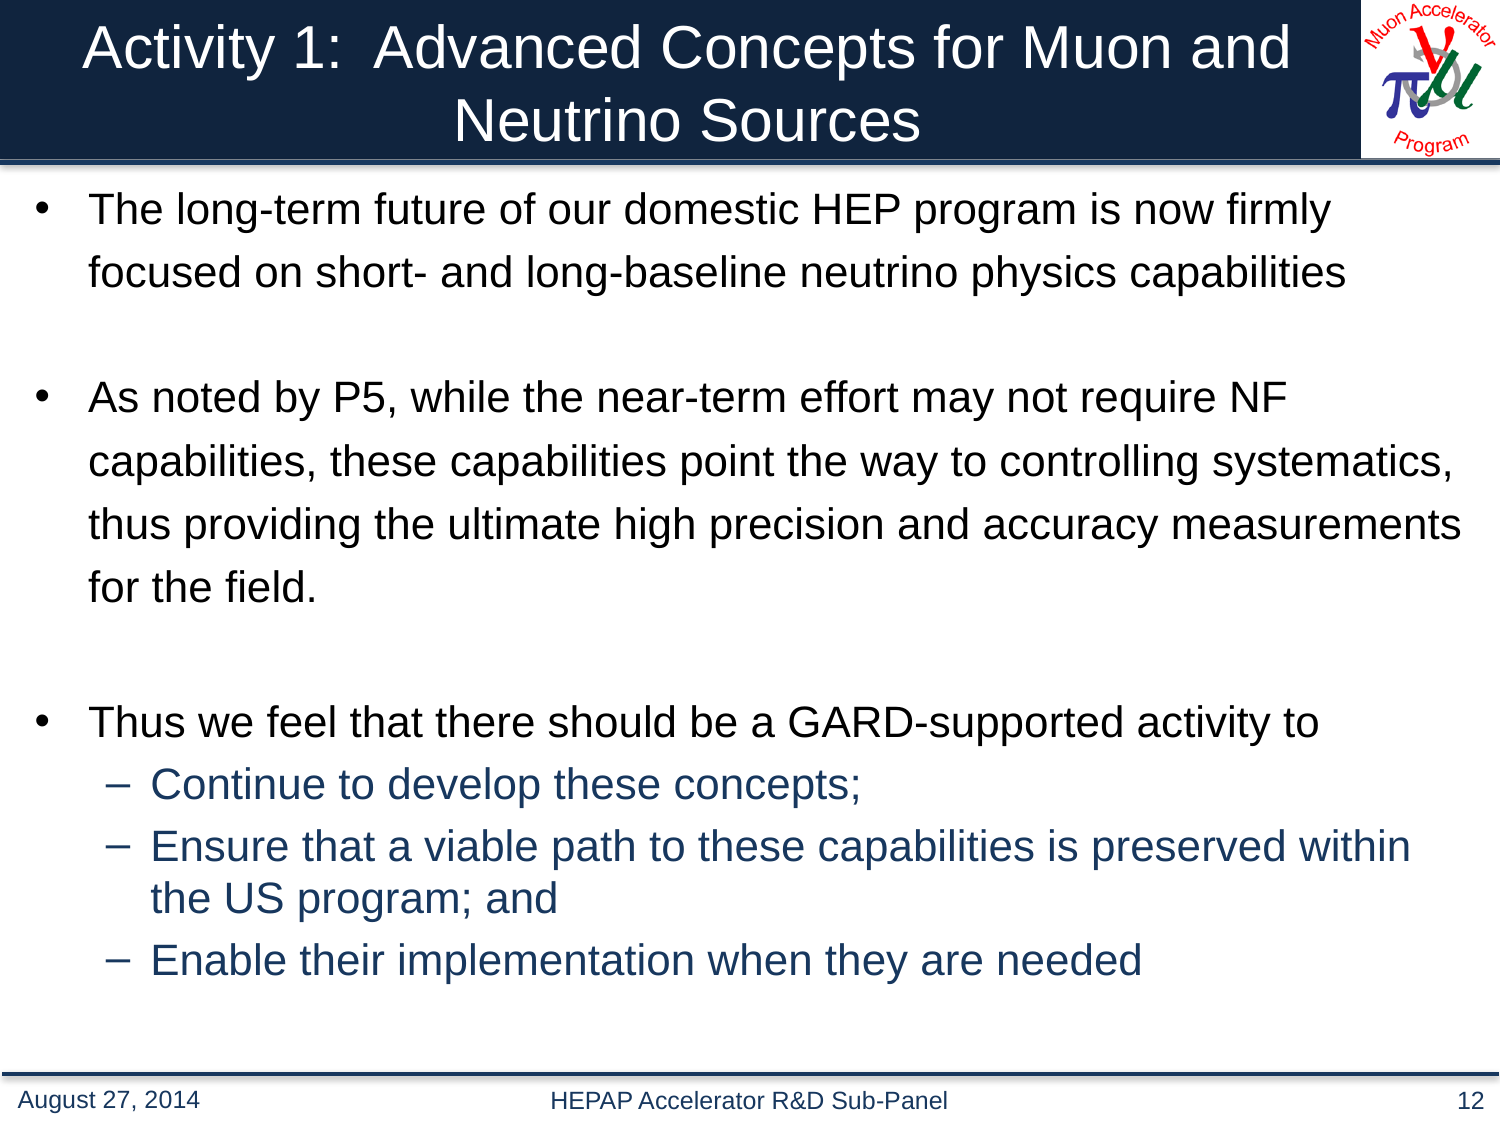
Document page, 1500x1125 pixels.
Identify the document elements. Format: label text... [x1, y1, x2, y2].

list The long-term future of our domestic HEP program is now firmly focused on short- and long-baseline neutrino physics capabilities As noted by P5, while the near-term effort may not require NF capabilities, these capabilities point the way to controlling systematics, thus providing the ultimate high precision and accuracy measurements for the field. Thus we feel that there should be a GARD-supported activity to Continue to develop these concepts; Ensure that a viable path to these capabilities is preserved within the US program; and Enable their implementation when they are needed [19, 162, 1483, 1075]
title Activity 1: Advanced Concepts for Muon and Neutrino Sources [19, 0, 1357, 162]
footer HEPAP Accelerator R&D Sub-Panel [284, 1074, 1215, 1125]
slide_number 12 [1215, 1074, 1500, 1125]
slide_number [2, 1075, 284, 1123]
picture [1360, 0, 1500, 159]
